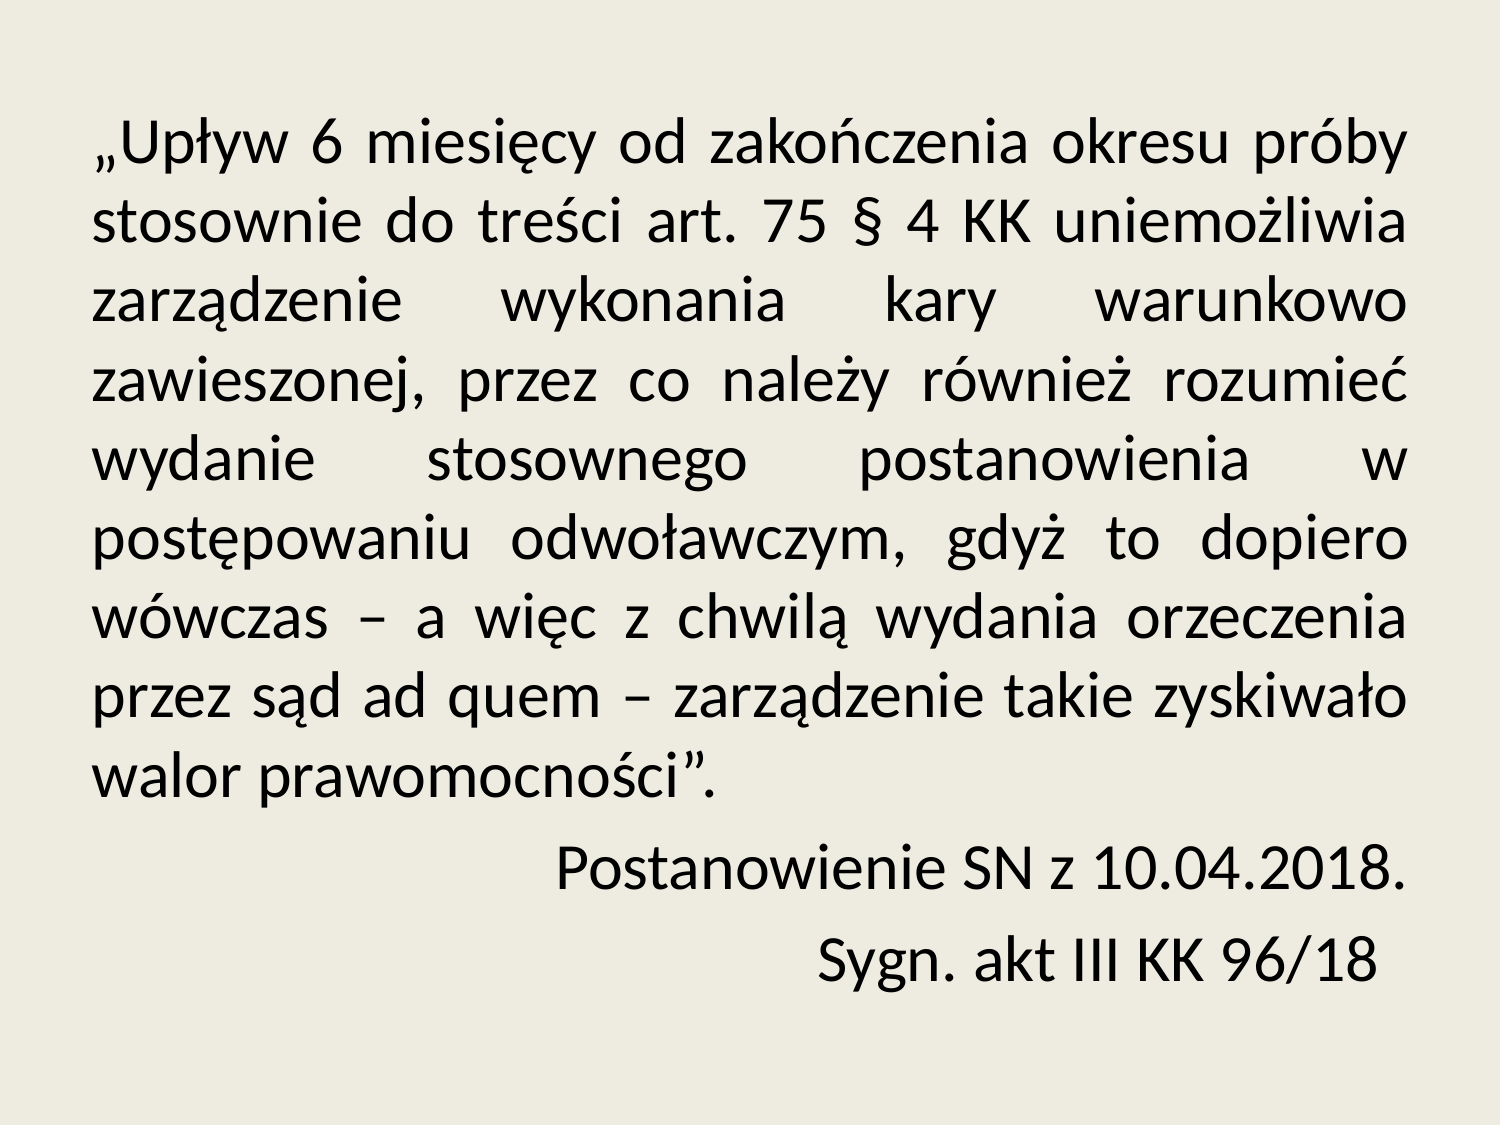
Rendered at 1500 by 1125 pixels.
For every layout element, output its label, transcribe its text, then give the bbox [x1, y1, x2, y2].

list „Upływ 6 miesięcy od zakończenia okresu próby stosownie do treści art. 75 § 4 KK uniemożliwia zarządzenie wykonania kary warunkowo zawieszonej, przez co należy również rozumieć wydanie stosownego postanowienia w postępowaniu odwoławczym, gdyż to dopiero wówczas – a więc z chwilą wydania orzeczenia przez sąd ad quem – zarządzenie takie zyskiwało walor prawomocności”. Postanowienie SN z 10.04.2018. Sygn. akt III KK 96/18 [76, 90, 1425, 1005]
